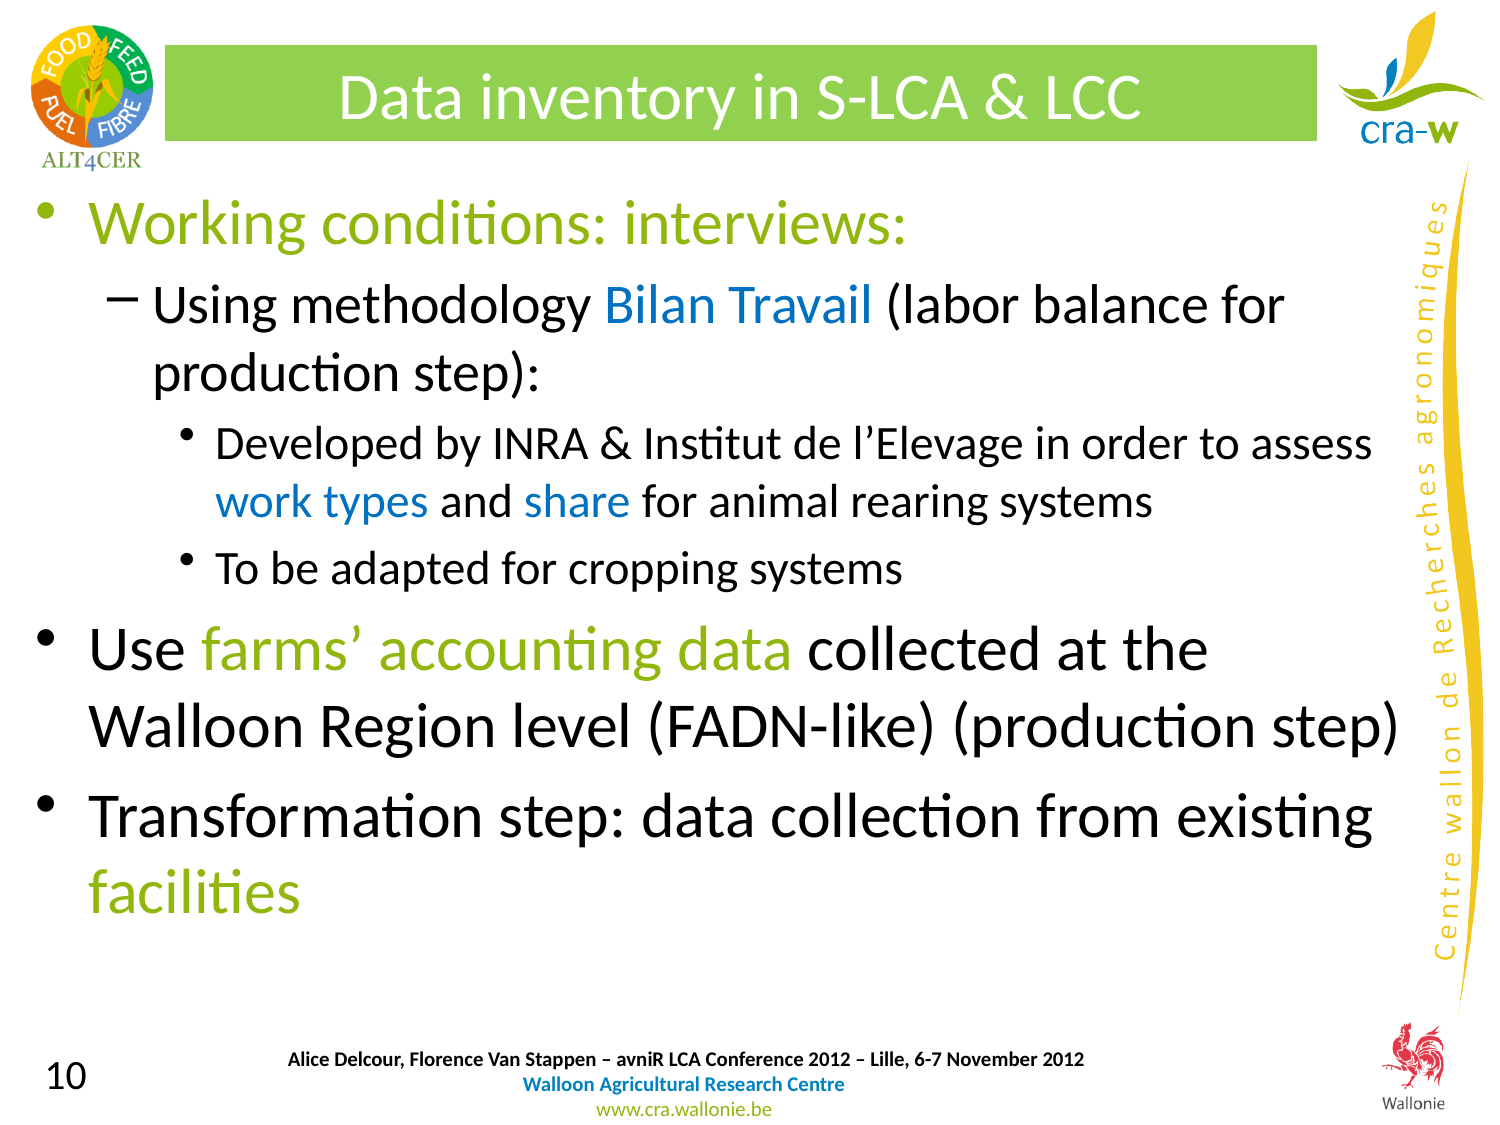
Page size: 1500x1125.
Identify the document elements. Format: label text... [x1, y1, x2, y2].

text_box 10 [29, 1040, 107, 1100]
picture [1338, 0, 1500, 1125]
text_box Data inventory in S-LCA & LCC [165, 44, 1317, 141]
picture [29, 24, 154, 173]
list Working conditions: interviews: Using methodology Bilan Travail (labor balance for production step): Developed by INRA & Institut de l’Elevage in order to assess work types and share for animal rearing systems To be adapted for cropping systems Use farms’ accounting data collected at the Walloon Region level (FADN-like) (production step) Transformation step: data collection from existing facilities [20, 172, 1430, 1000]
